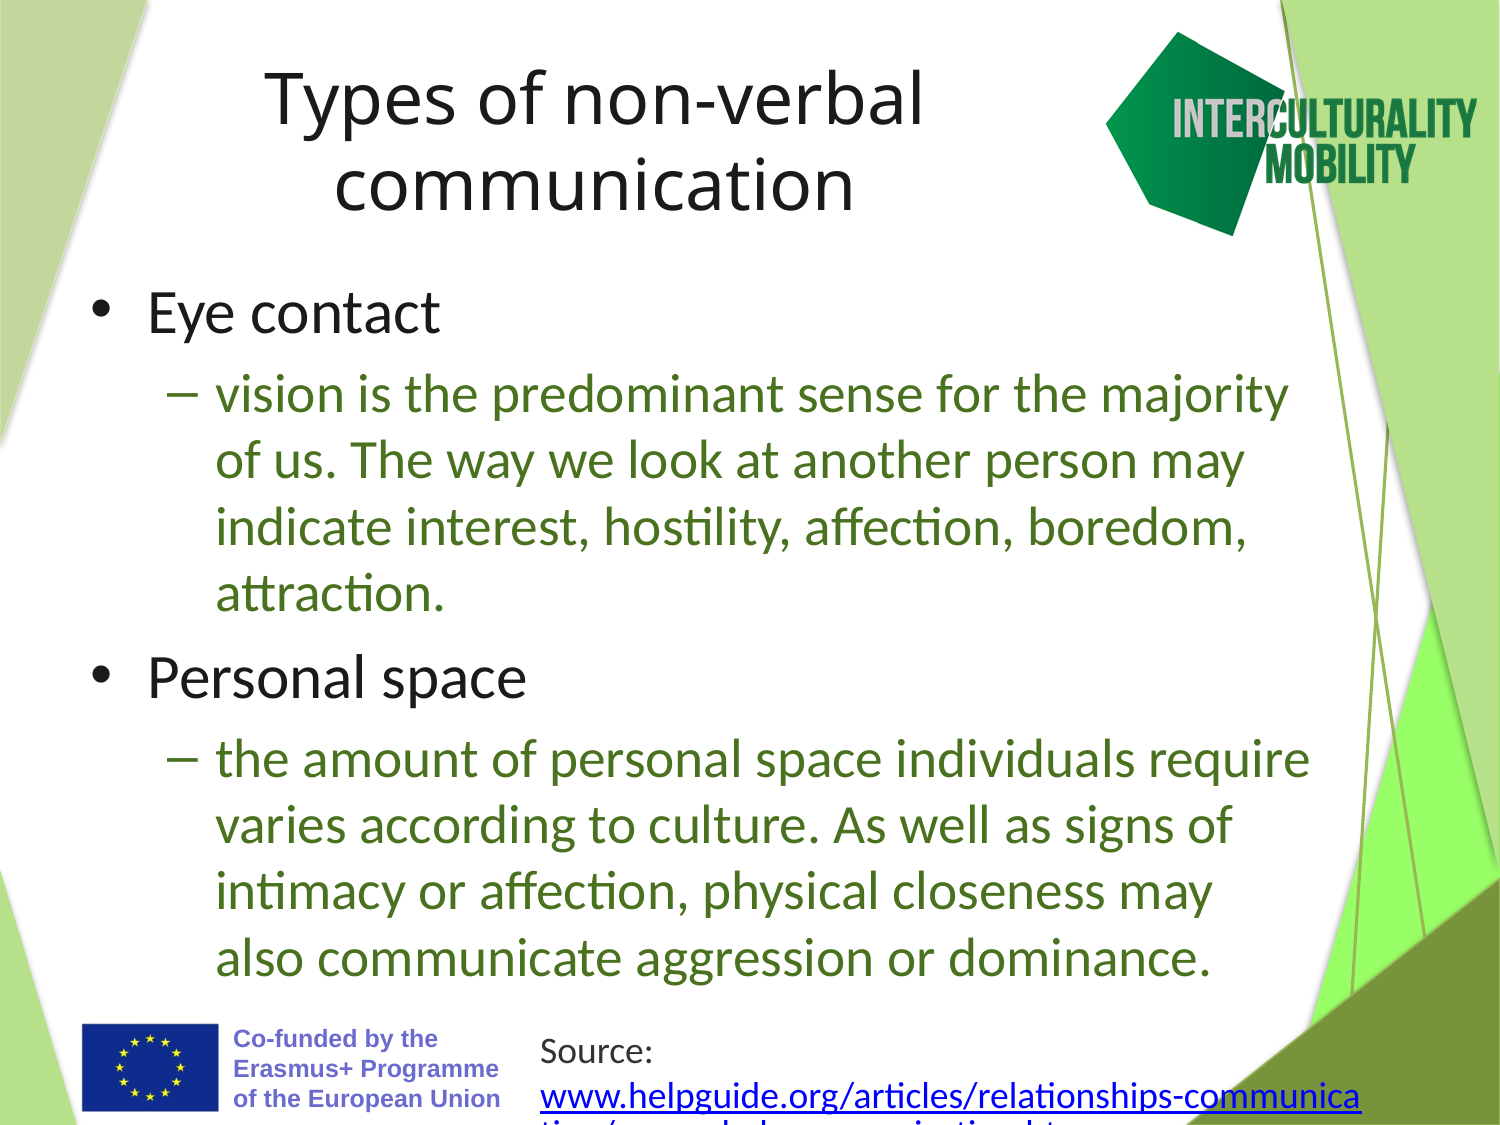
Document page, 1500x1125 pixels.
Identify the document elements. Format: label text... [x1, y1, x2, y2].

list Eye contact vision is the predominant sense for the majority of us. The way we look at another person may indicate interest, hostility, affection, boredom, attraction. Personal space the amount of personal space individuals require varies according to culture. As well as signs of intimacy or affection, physical closeness may also communicate aggression or dominance. [75, 262, 1329, 1005]
text_box Source: www.helpguide.org/articles/relationships-communication/nonverbal-communication.htm [525, 1018, 1376, 1125]
title Types of non-verbal communication [110, 45, 1081, 233]
picture [1104, 30, 1477, 237]
picture [238, 1032, 243, 1044]
picture [53, 999, 243, 1125]
picture [238, 1096, 243, 1105]
